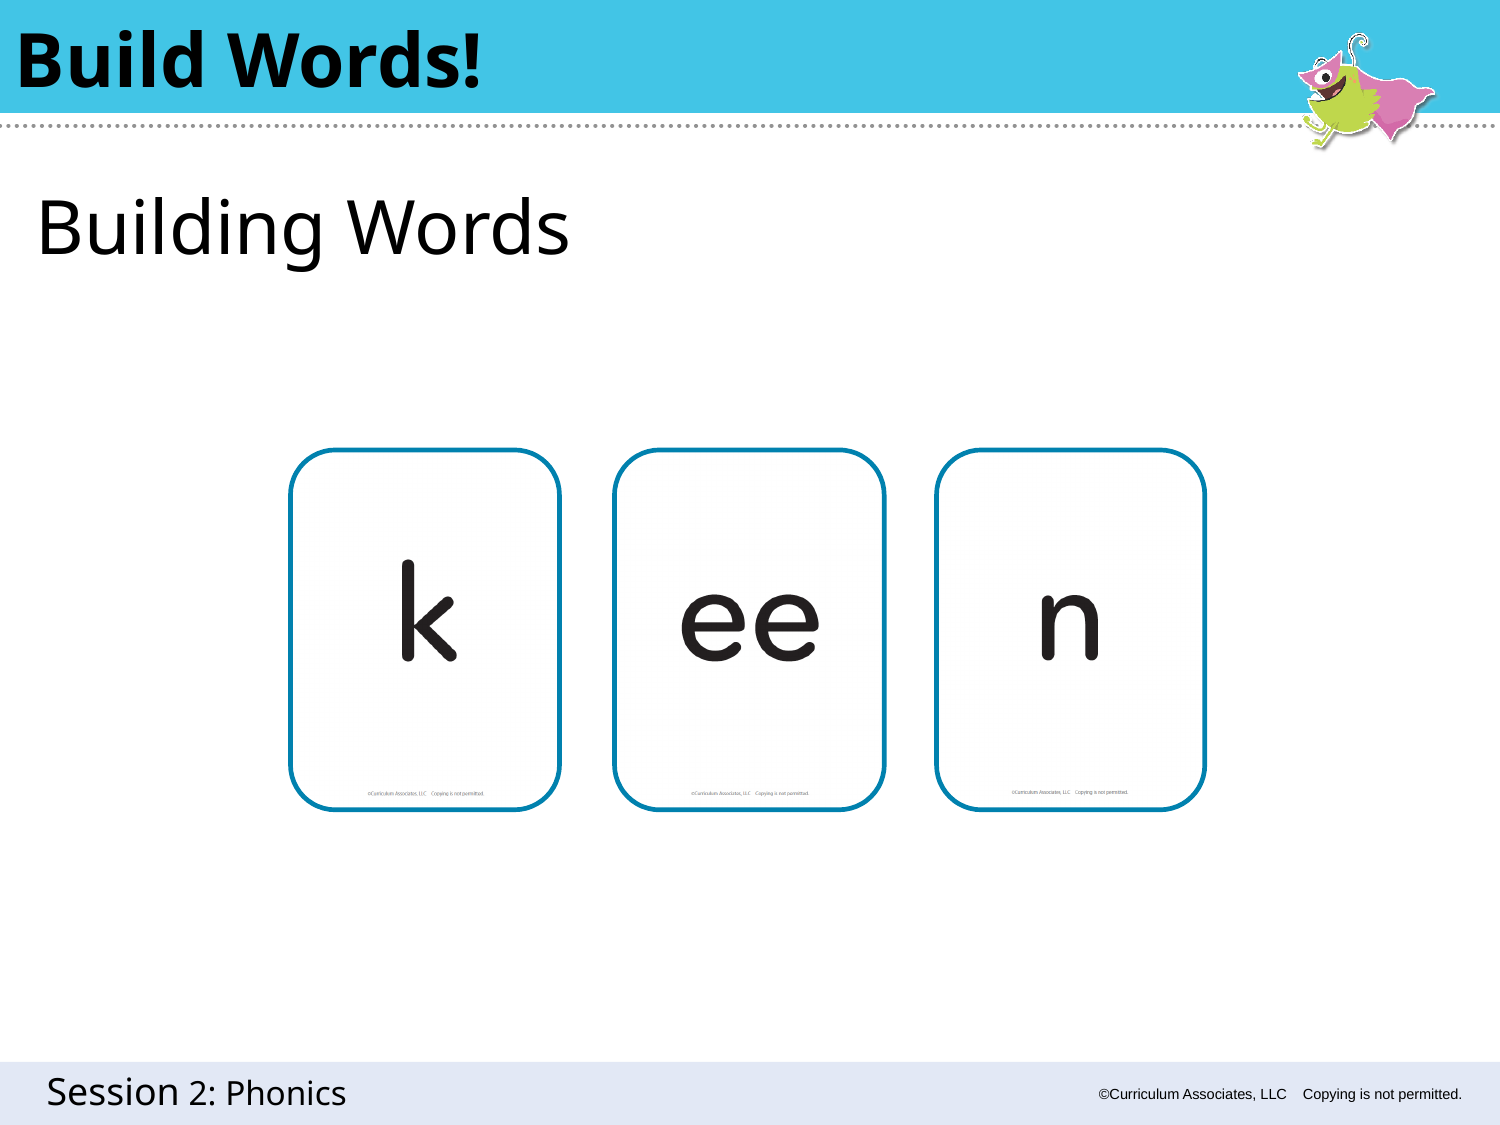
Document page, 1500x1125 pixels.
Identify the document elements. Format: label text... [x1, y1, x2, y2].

list Build Words! [0, 0, 1425, 128]
list Building Words [20, 166, 1445, 294]
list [290, 449, 560, 810]
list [936, 449, 1205, 810]
picture [1287, 12, 1442, 166]
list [614, 449, 885, 810]
list 2: Phonics [173, 1069, 1054, 1124]
